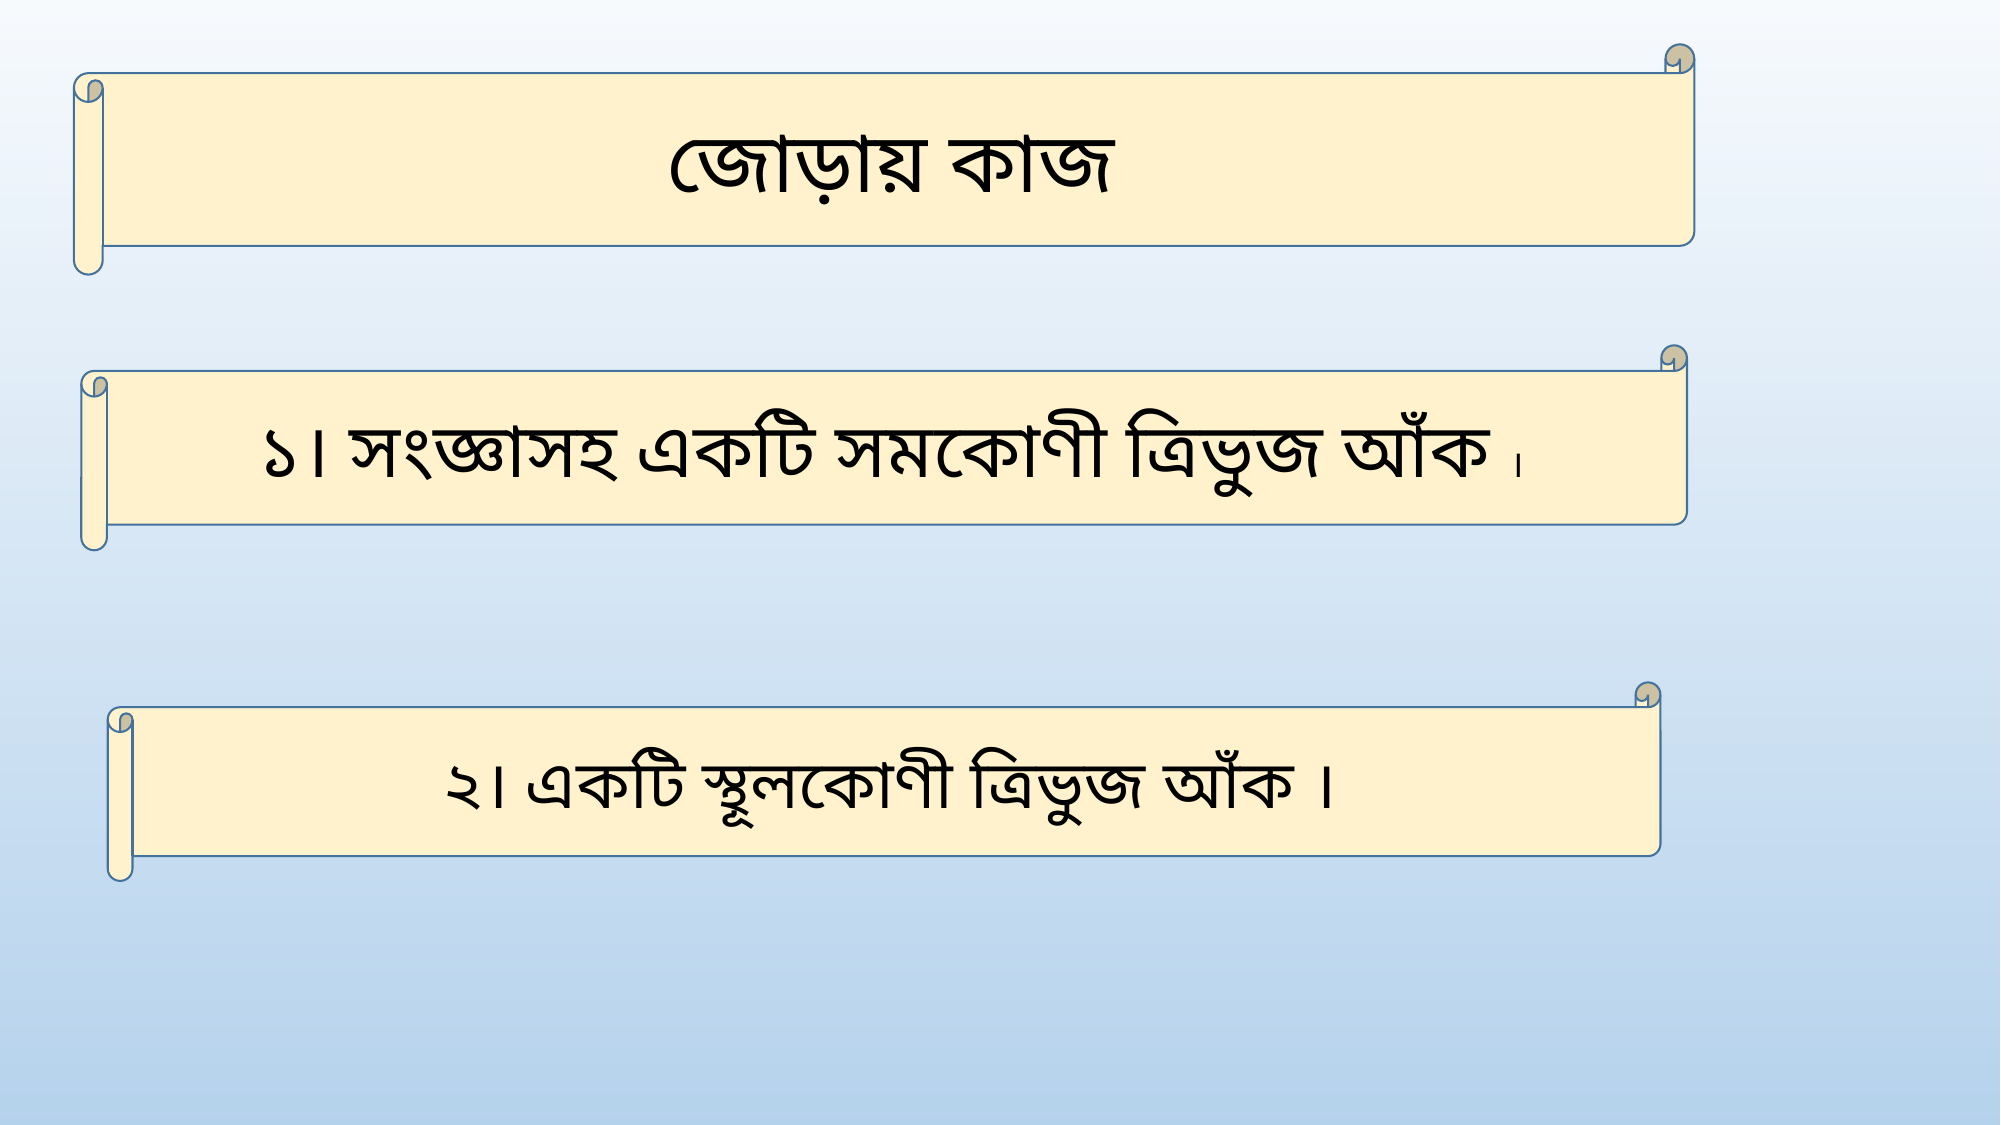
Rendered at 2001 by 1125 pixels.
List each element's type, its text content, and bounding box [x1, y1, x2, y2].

text_box জোড়ায় কাজ [72, 43, 1696, 276]
text_box ২। একটি স্থূলকোণী ত্রিভুজ আঁক । [106, 681, 1662, 882]
text_box ১। সংজ্ঞাসহ একটি সমকোণী ত্রিভুজ আঁক । [80, 344, 1689, 552]
